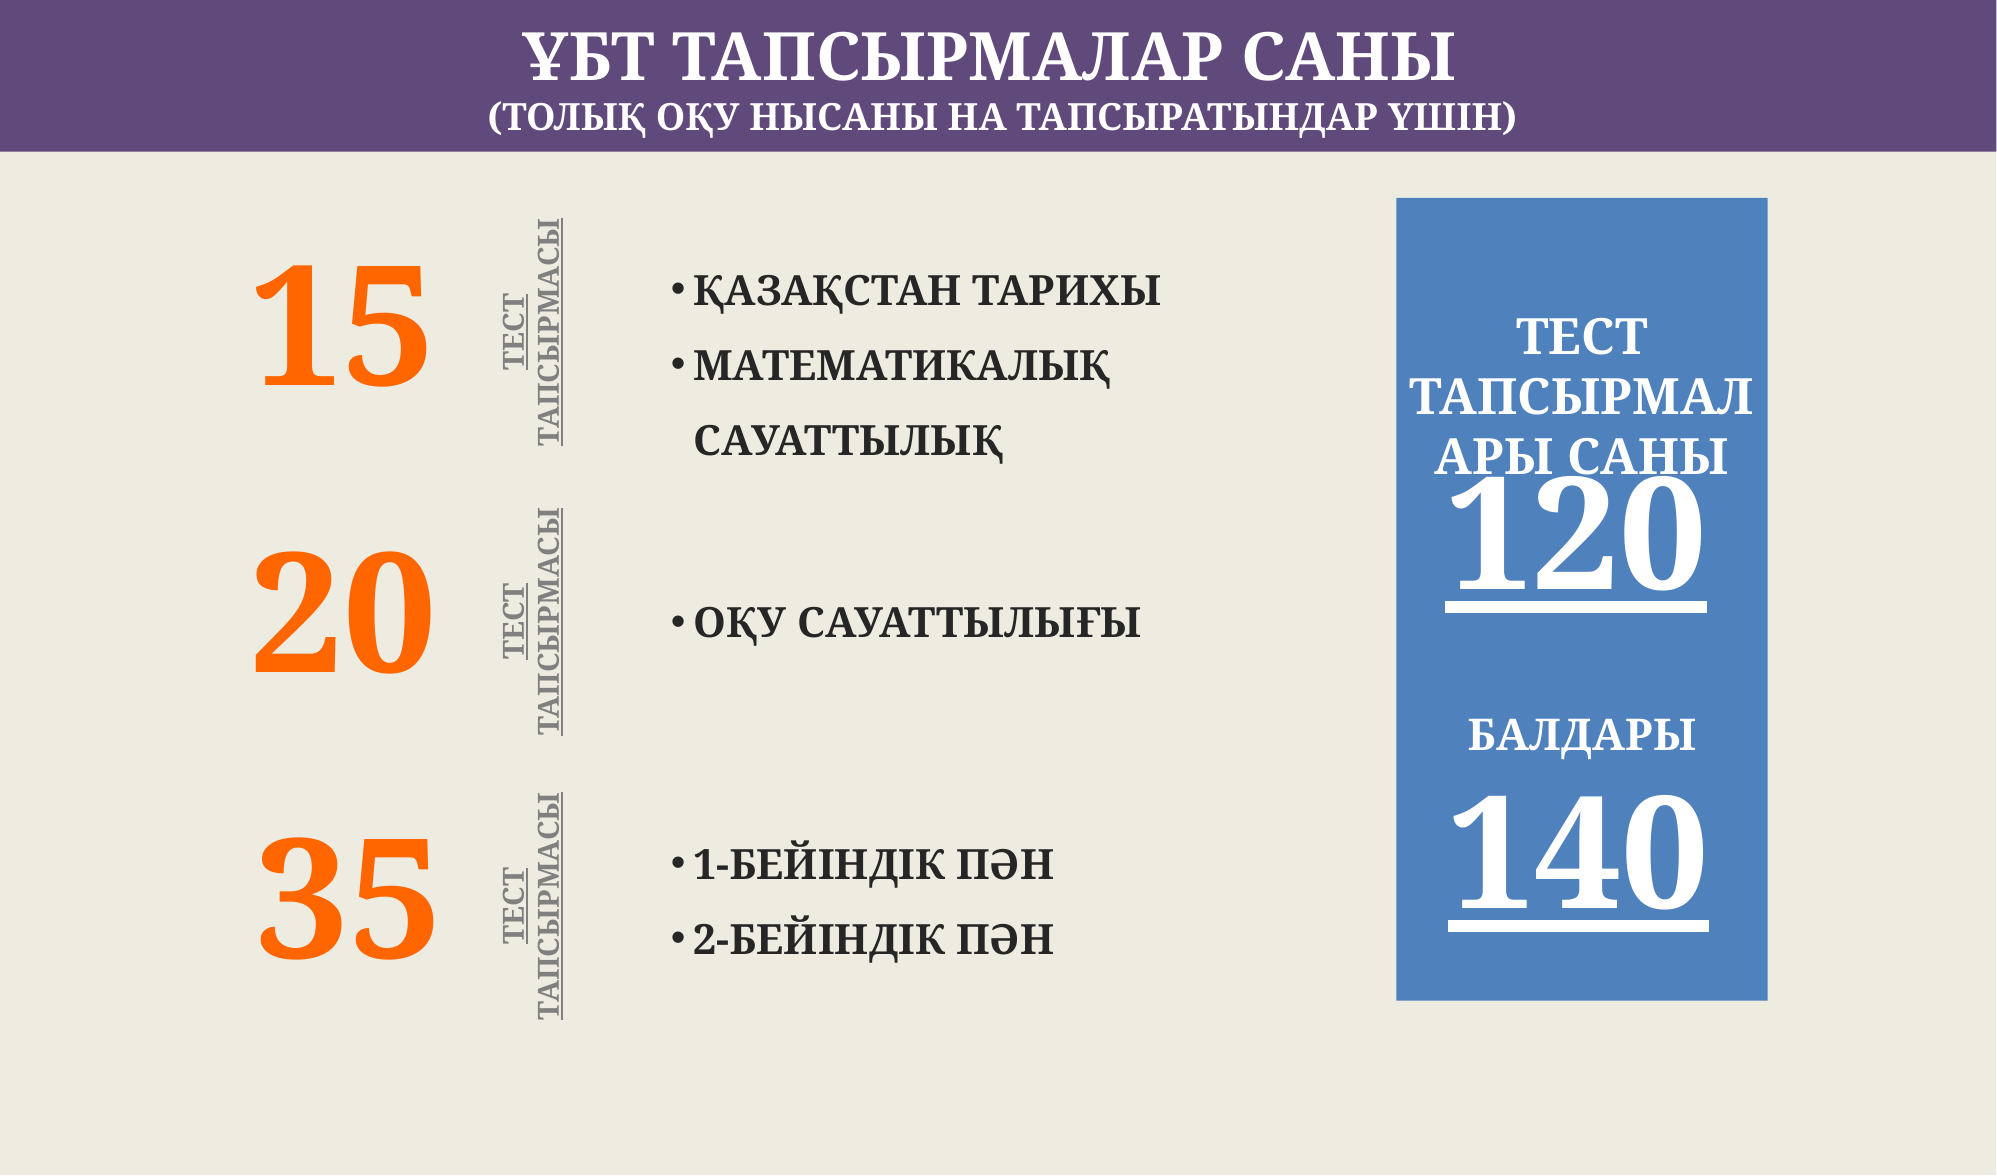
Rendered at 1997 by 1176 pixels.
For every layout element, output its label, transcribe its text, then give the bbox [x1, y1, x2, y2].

text_box ҰБТ ТАПСЫРМАЛАР САНЫ (ТОЛЫҚ ОҚУ НЫСАНЫ НА ТАПСЫРАТЫНДАР ҮШІН) [0, 0, 1997, 154]
text_box ОҚУ САУАТТЫЛЫҒЫ [610, 561, 1192, 657]
text_box 20 [230, 495, 484, 716]
text_box 35 [235, 782, 480, 1003]
text_box ТЕСТ ТАПСЫРМАСЫ [484, 448, 575, 745]
text_box 15 [229, 208, 484, 429]
text_box ТЕСТ ТАПСЫРМАСЫ [484, 171, 575, 448]
text_box 1-БЕЙІНДІК ПӘН 2-БЕЙІНДІК ПӘН [610, 802, 1375, 973]
text_box ТЕСТ ТАПСЫРМАСЫ [484, 745, 575, 1067]
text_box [1388, 197, 1776, 1001]
text_box ҚАЗАҚСТАН ТАРИХЫ МАТЕМАТИКАЛЫҚ САУАТТЫЛЫҚ [610, 228, 1382, 474]
